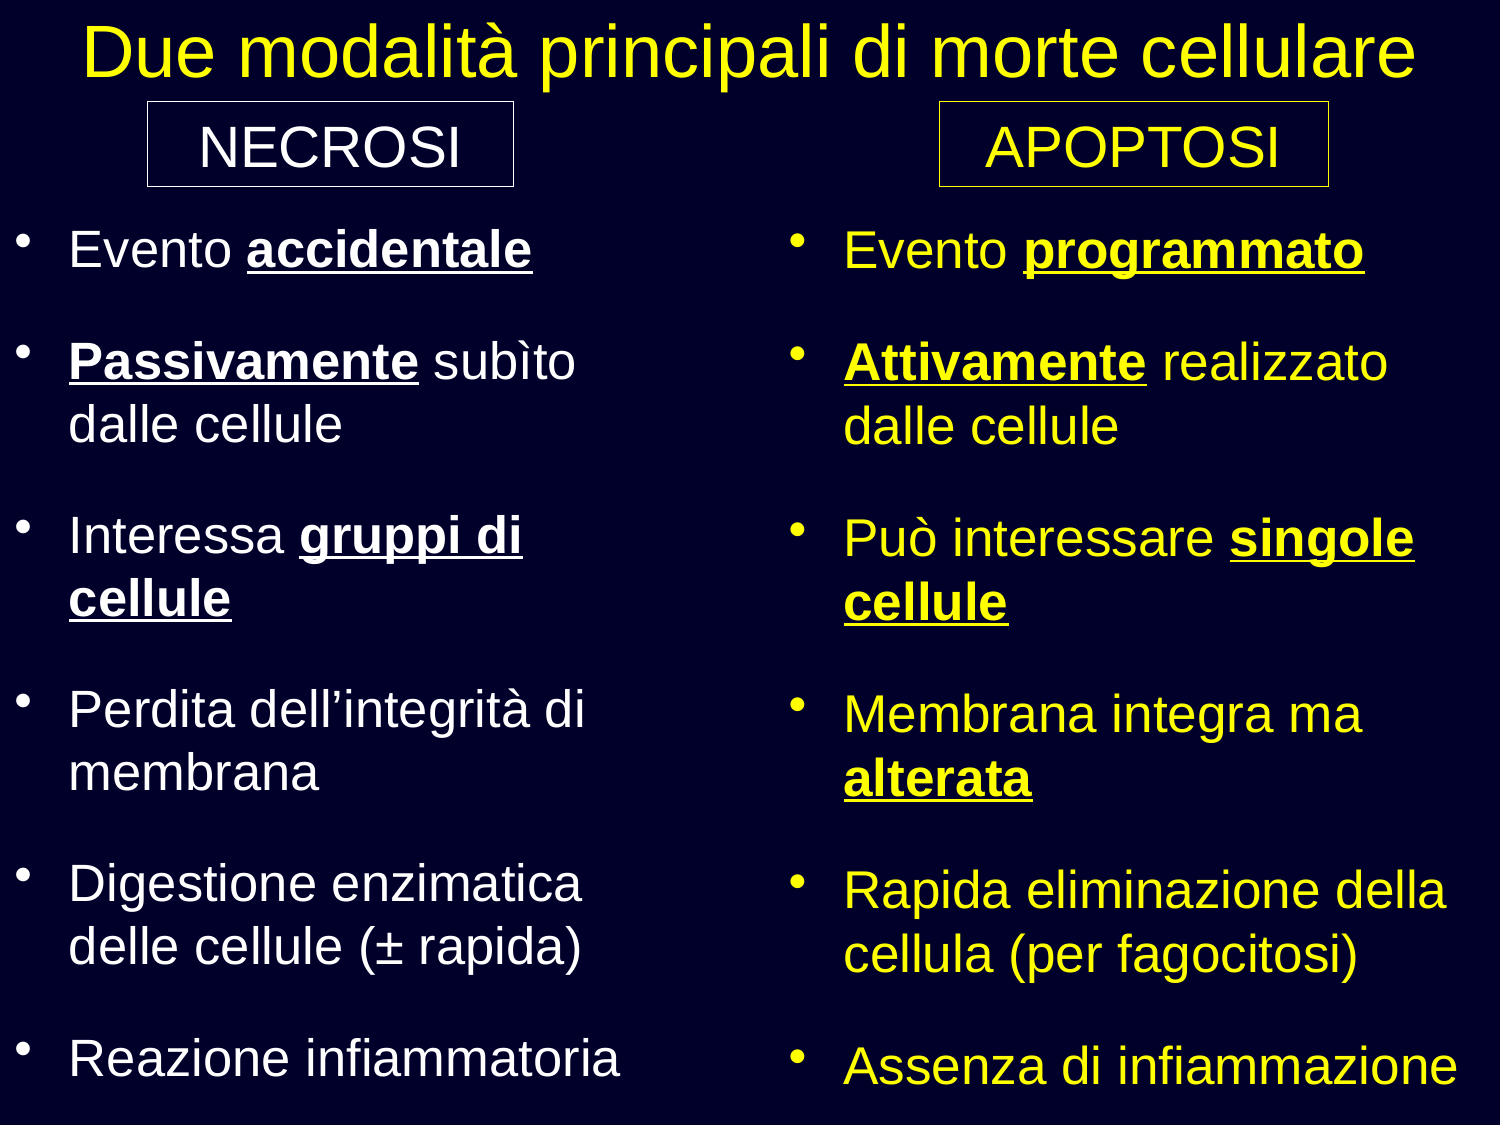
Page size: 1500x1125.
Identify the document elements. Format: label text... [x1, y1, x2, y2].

text_box Evento programmato Attivamente realizzato dalle cellule Può interessare singole cellule Membrana integra ma alterata Rapida eliminazione della cellula (per fagocitosi) Assenza di infiammazione [780, 207, 1493, 1105]
title Due modalità principali di morte cellulare [0, 0, 1500, 100]
list Evento accidentale Passivamente subìto dalle cellule Interessa gruppi di cellule Perdita dell’integrità di membrana Digestione enzimatica delle cellule (± rapida) Reazione infiammatoria [6, 207, 680, 1102]
text_box APOPTOSI [939, 101, 1329, 187]
text_box NECROSI [147, 101, 514, 187]
